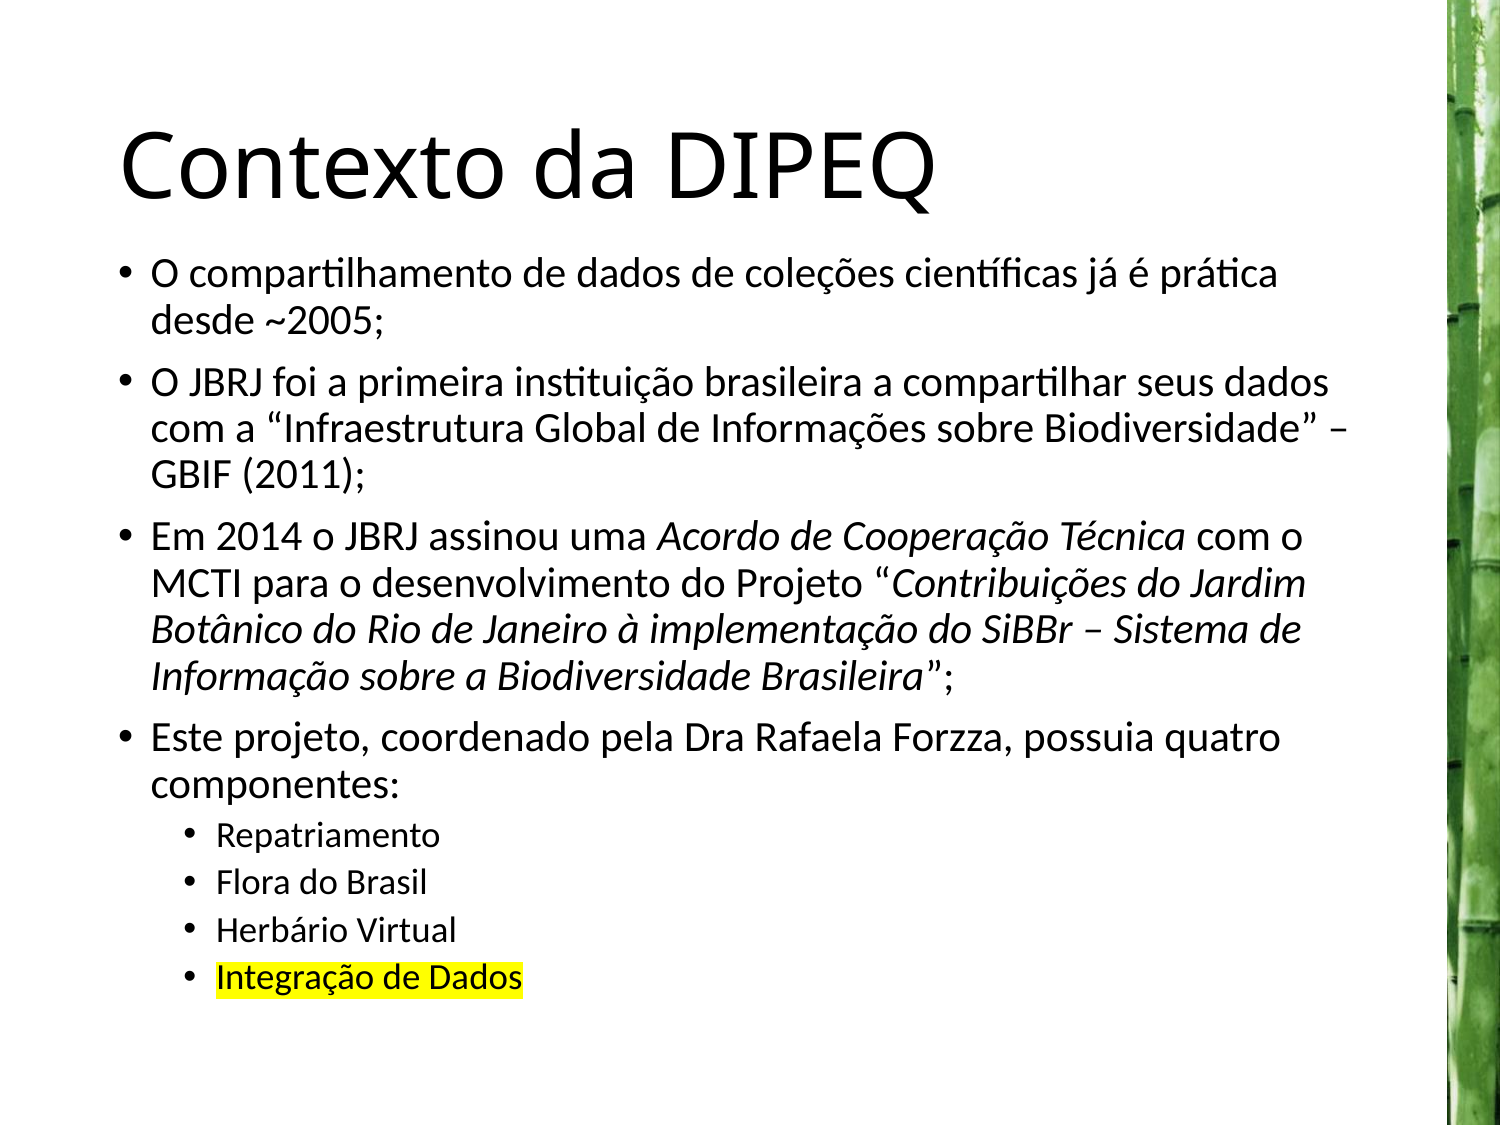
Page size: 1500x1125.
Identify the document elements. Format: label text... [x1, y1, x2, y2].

list O compartilhamento de dados de coleções científicas já é prática desde ~2005; O JBRJ foi a primeira instituição brasileira a compartilhar seus dados com a “Infraestrutura Global de Informações sobre Biodiversidade” – GBIF (2011); Em 2014 o JBRJ assinou uma Acordo de Cooperação Técnica com o MCTI para o desenvolvimento do Projeto “Contribuições do Jardim Botânico do Rio de Janeiro à implementação do SiBBr – Sistema de Informação sobre a Biodiversidade Brasileira”; Este projeto, coordenado pela Dra Rafaela Forzza, possuia quatro componentes: Repatriamento Flora do Brasil Herbário Virtual Integração de Dados [103, 243, 1397, 1014]
picture [1447, 0, 1500, 1125]
title Contexto da DIPEQ [103, 59, 1397, 243]
